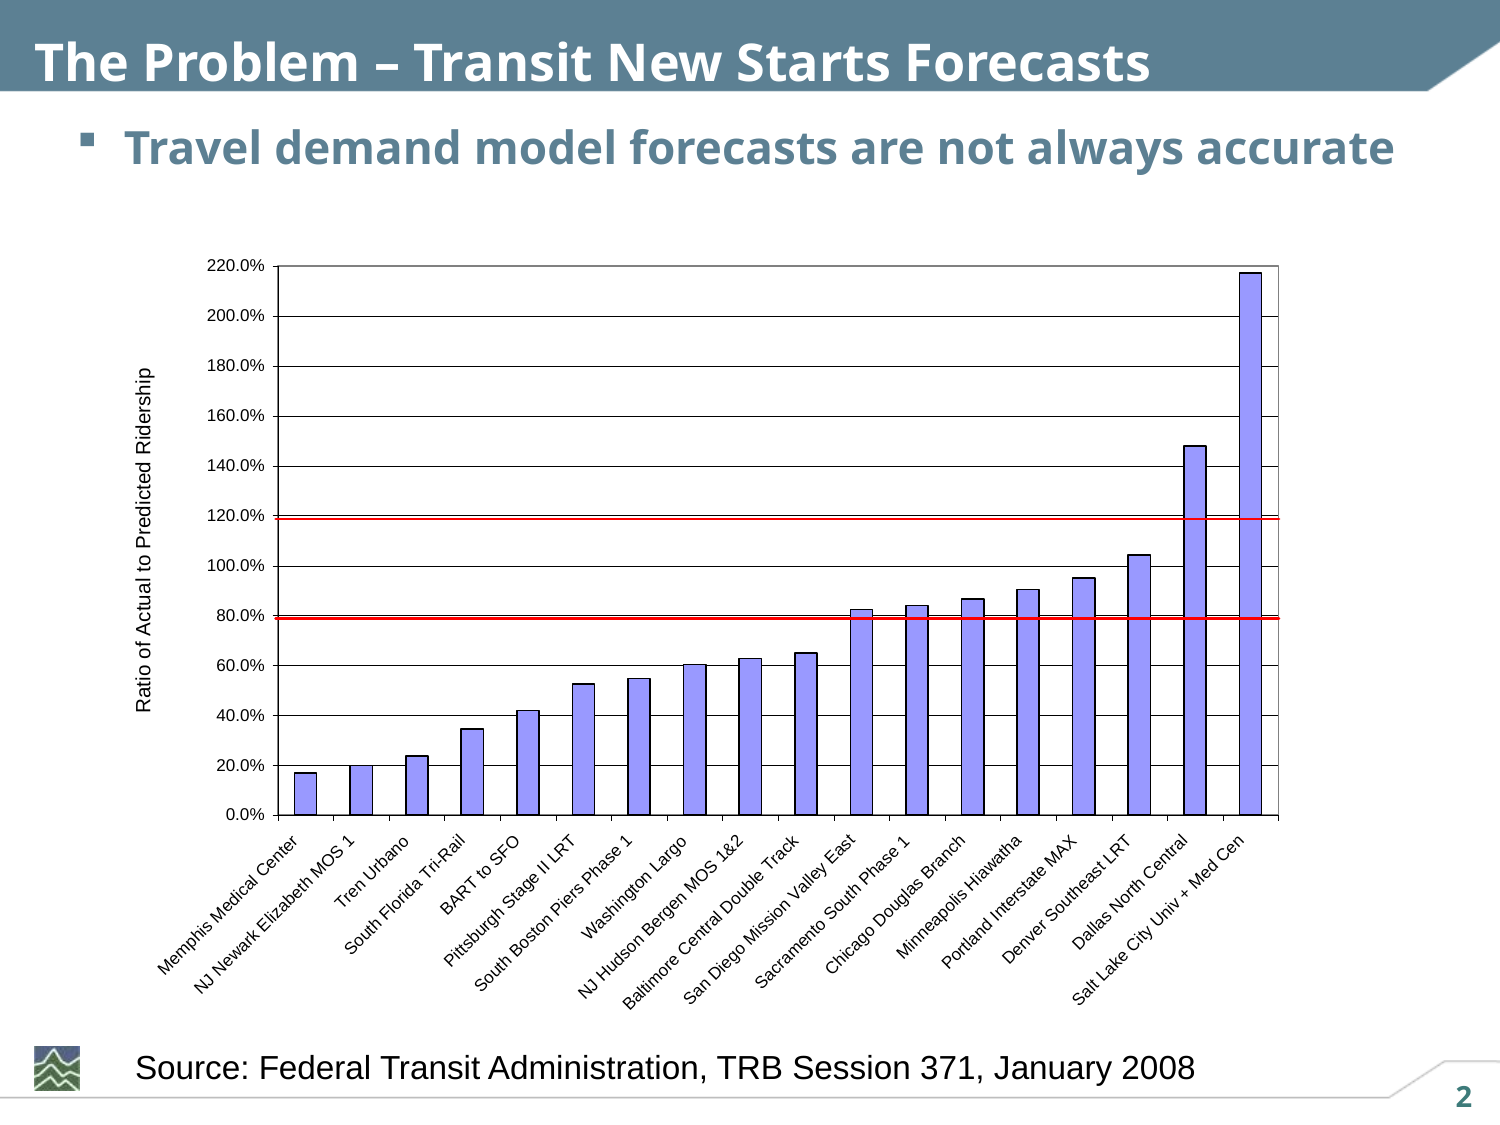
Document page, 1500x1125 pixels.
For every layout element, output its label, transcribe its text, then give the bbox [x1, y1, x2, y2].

text_box Source: Federal Transit Administration, TRB Session 371, January 2008 [120, 1049, 1247, 1094]
title The Problem – Transit New Starts Forecasts [33, 11, 1426, 100]
picture [0, 0, 1500, 1125]
list Travel demand model forecasts are not always accurate [61, 110, 1426, 1023]
